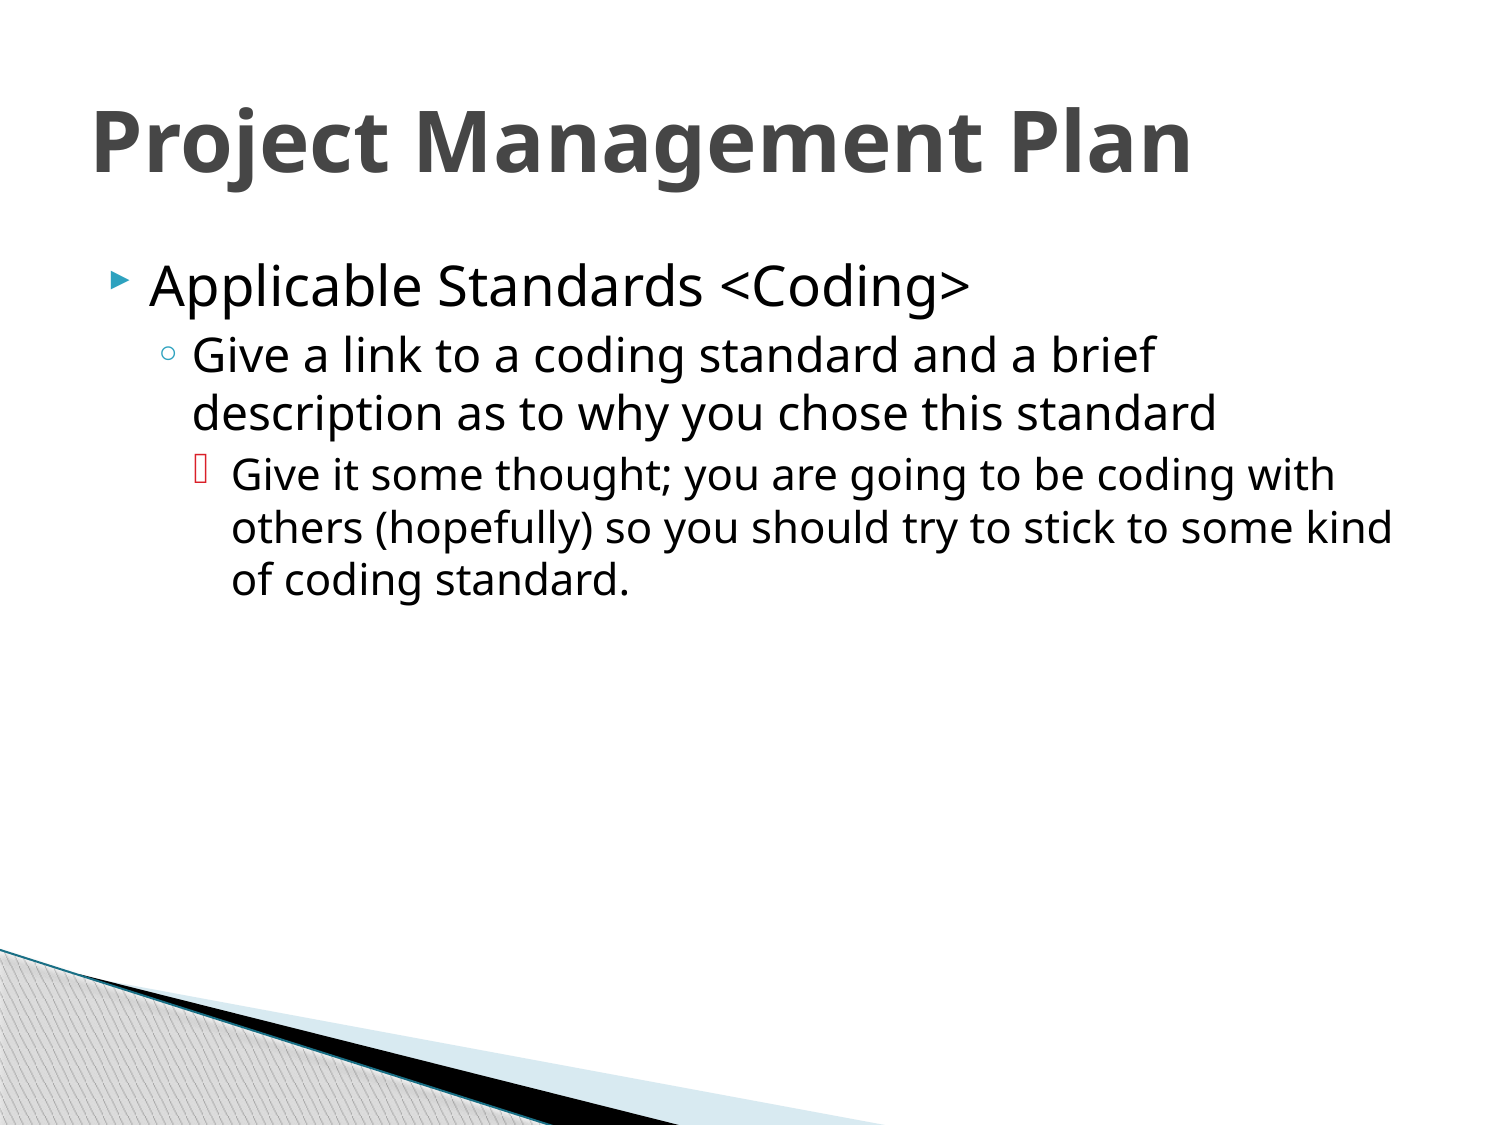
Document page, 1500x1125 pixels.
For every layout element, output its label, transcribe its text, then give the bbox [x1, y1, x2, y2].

title Project Management Plan [75, 45, 1425, 233]
list Applicable Standards <Coding> Give a link to a coding standard and a brief description as to why you chose this standard Give it some thought; you are going to be coding with others (hopefully) so you should try to stick to some kind of coding standard. [75, 243, 1425, 986]
